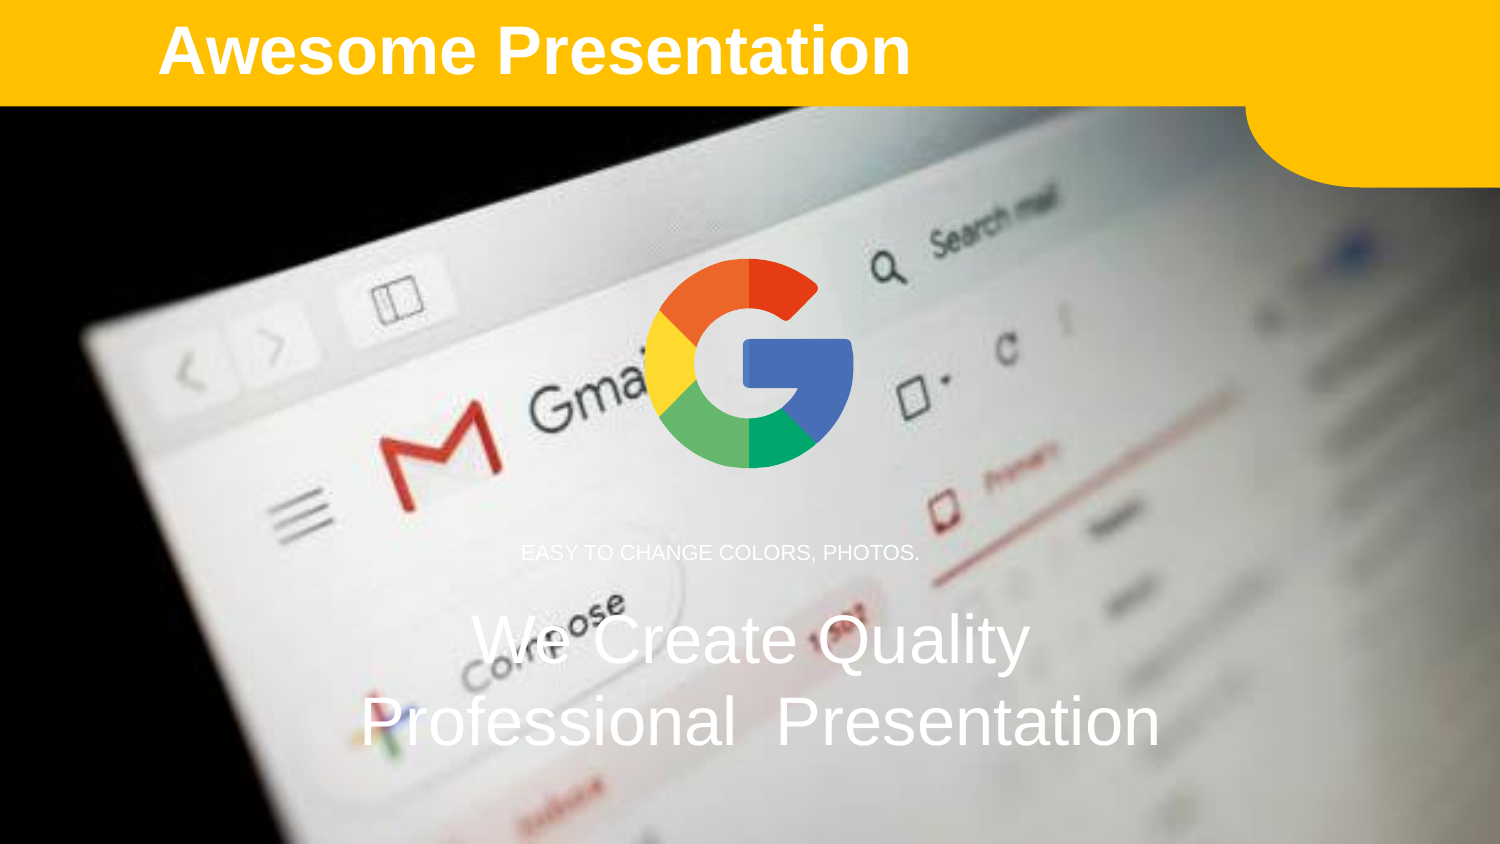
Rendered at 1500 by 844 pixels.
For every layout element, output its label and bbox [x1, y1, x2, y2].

text_box [0, 0, 1500, 188]
picture [0, 188, 1500, 844]
